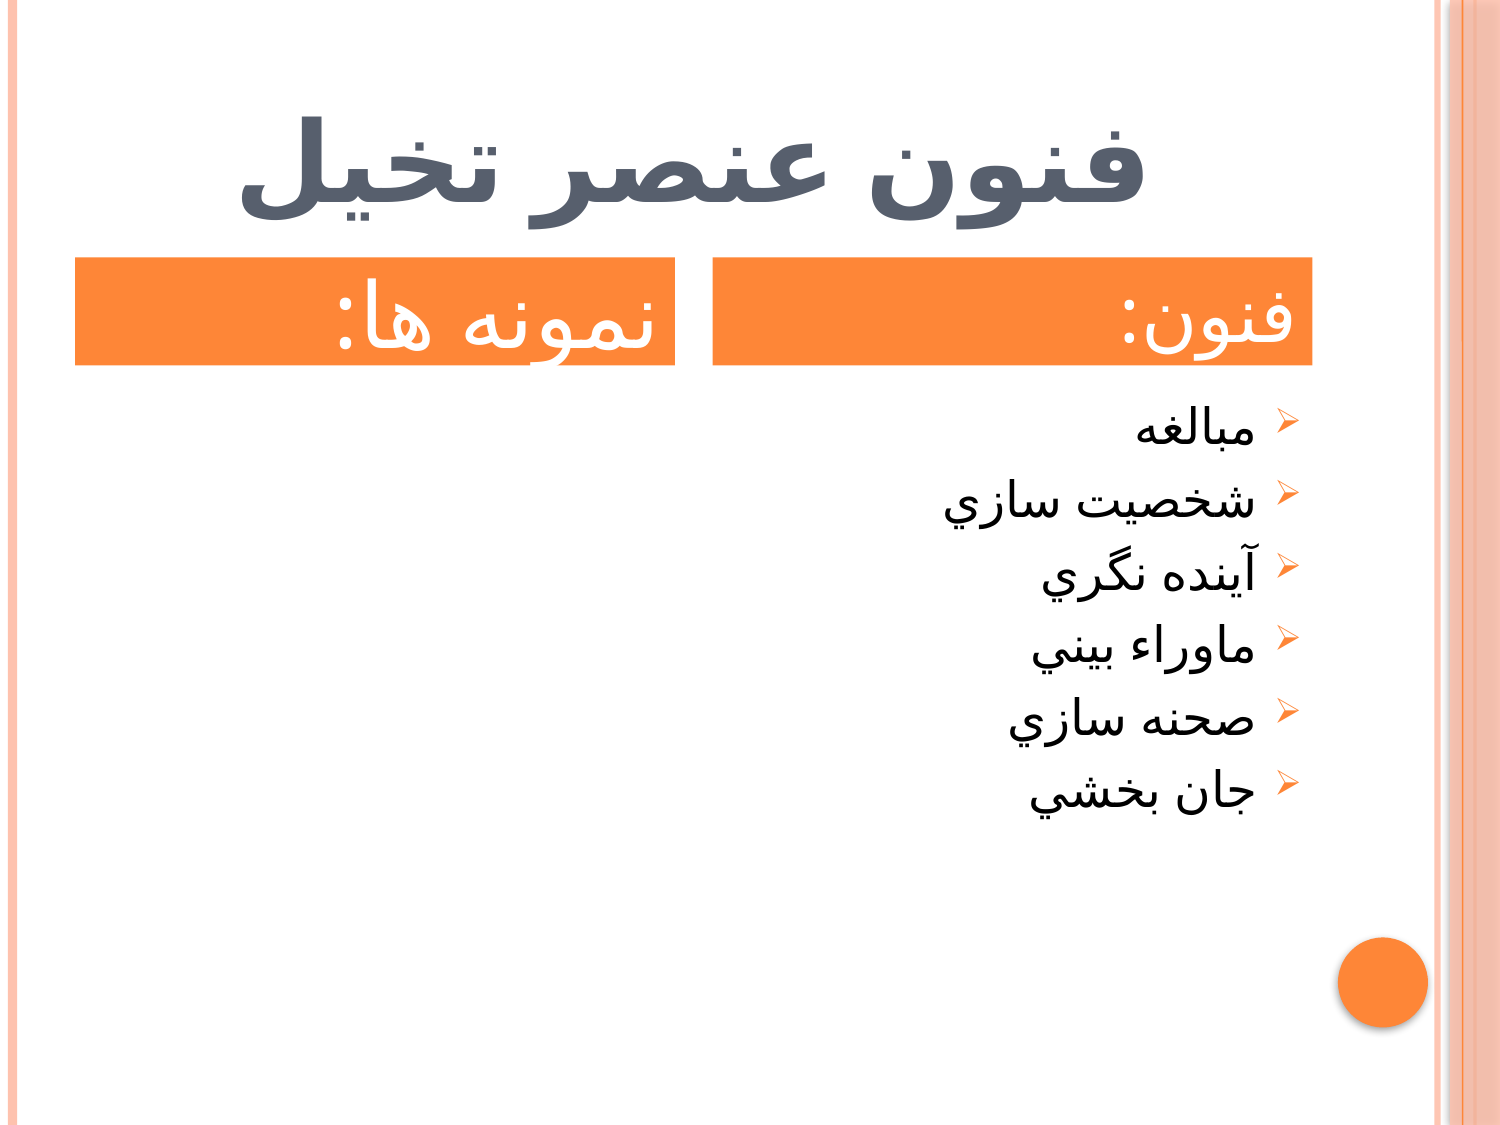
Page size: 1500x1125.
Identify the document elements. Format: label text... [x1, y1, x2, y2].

title فنون عنصر تخيل [75, 44, 1313, 233]
list نمونه ها: [75, 257, 675, 366]
list فنون: [712, 257, 1313, 366]
list مبالغه شخصيت سازي آينده نگري ماوراء بيني صحنه سازي جان بخشي [717, 387, 1318, 1025]
